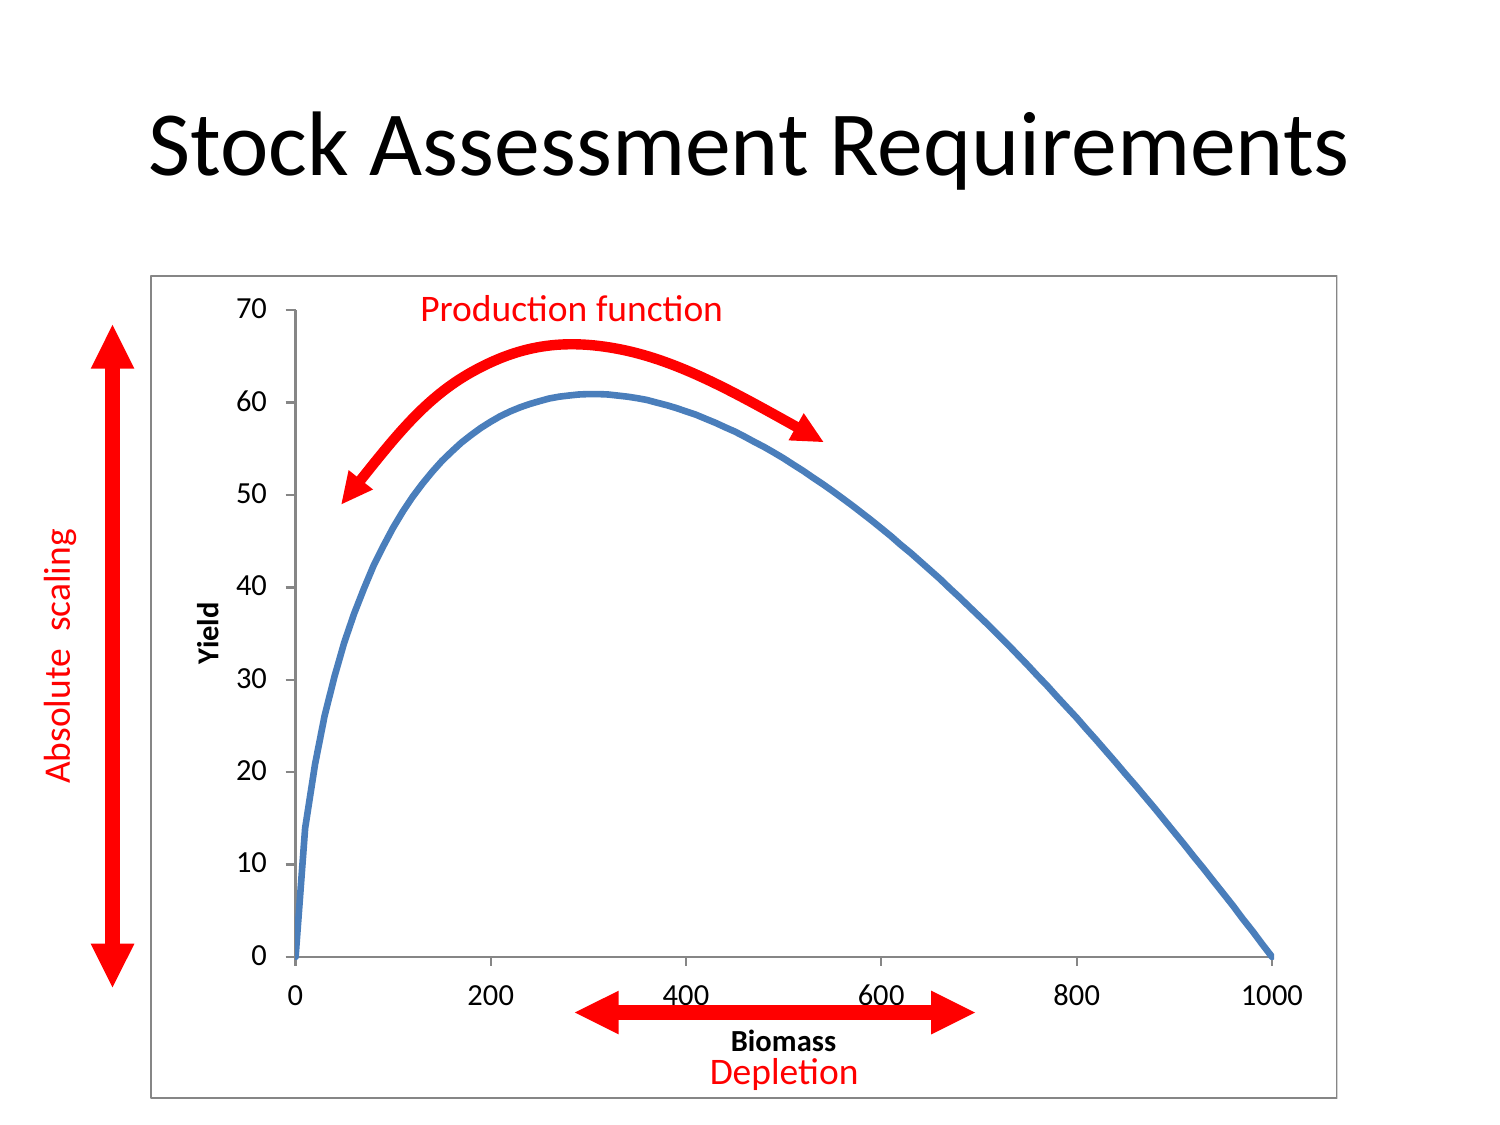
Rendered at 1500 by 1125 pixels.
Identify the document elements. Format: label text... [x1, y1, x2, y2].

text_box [574, 1012, 976, 1101]
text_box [24, 324, 113, 988]
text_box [341, 276, 824, 505]
title Stock Assessment Requirements [75, 45, 1425, 233]
picture [149, 274, 1338, 1100]
